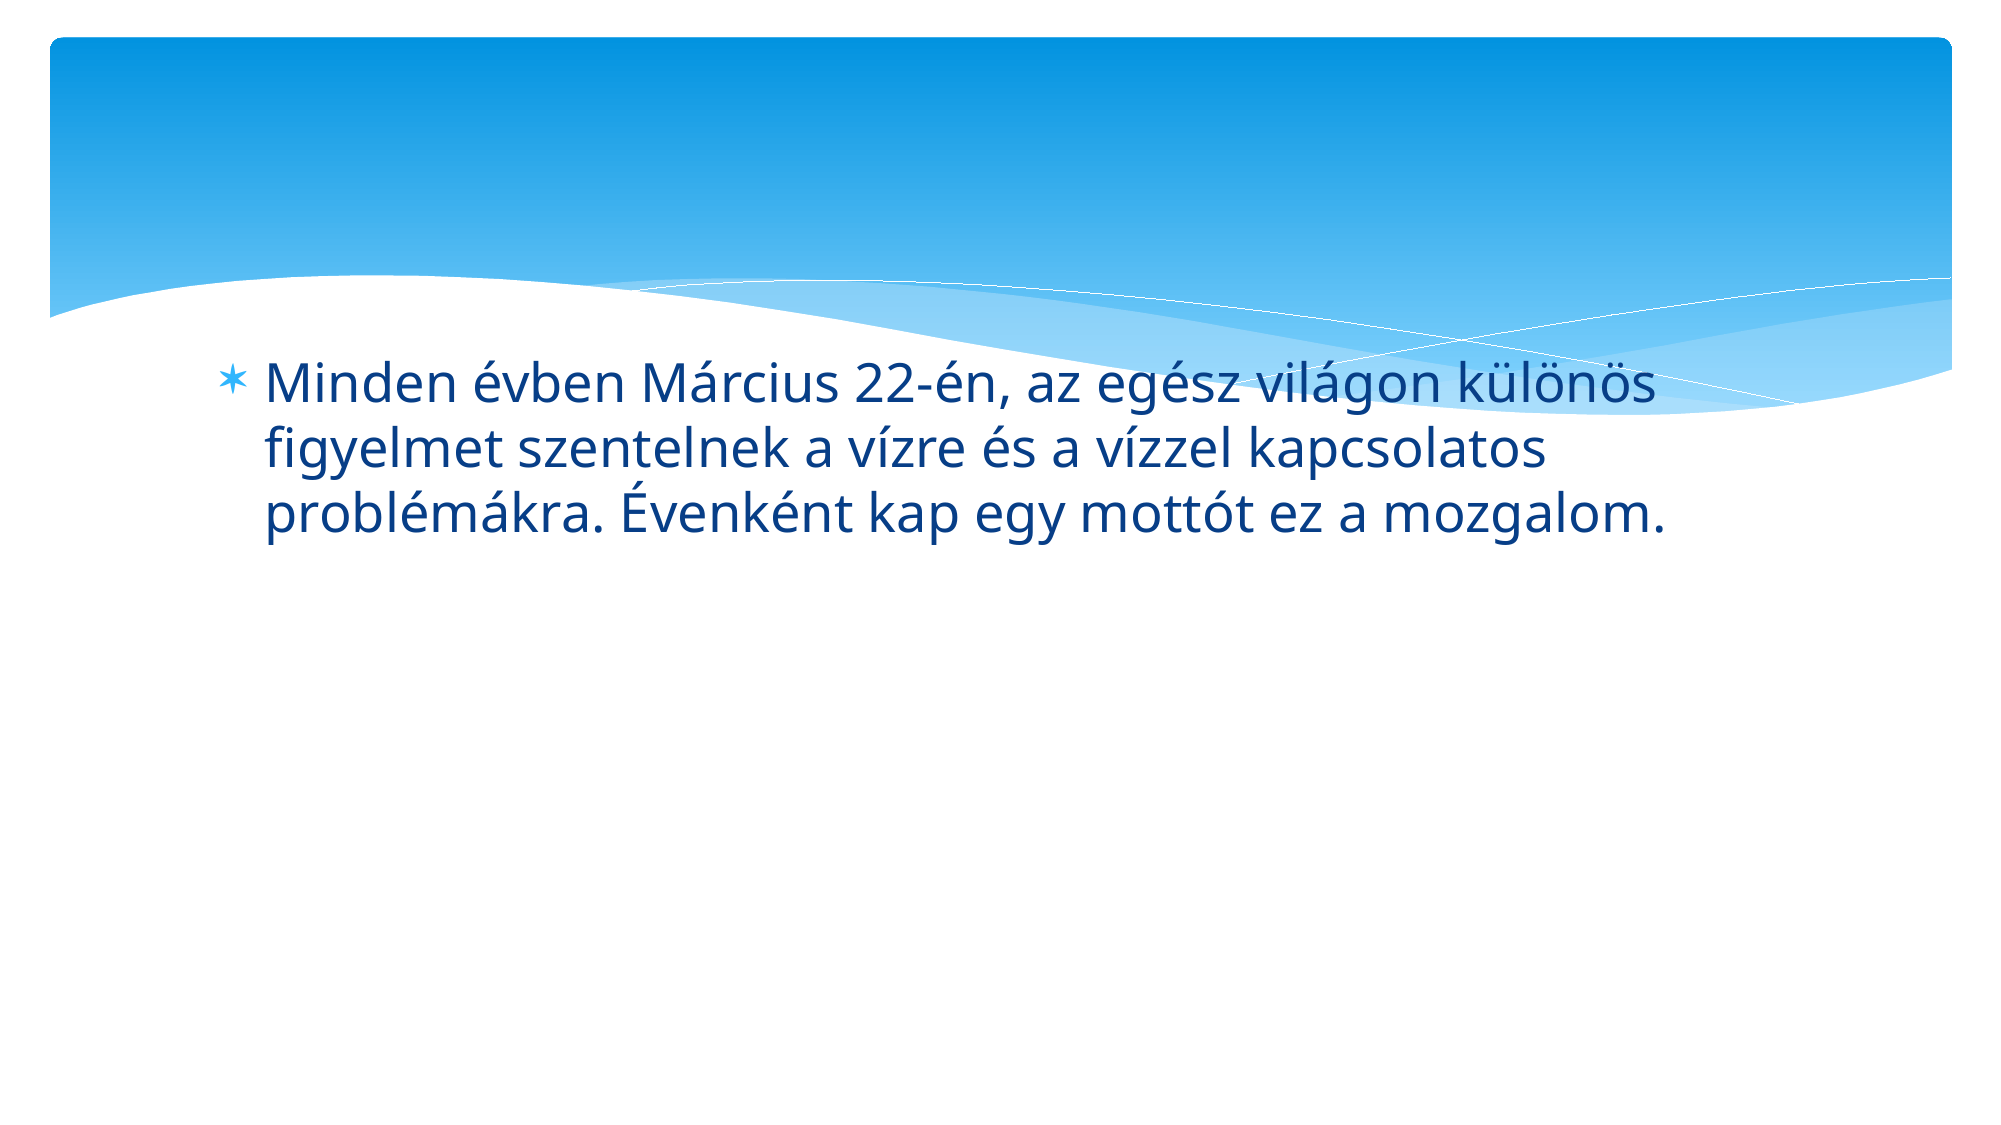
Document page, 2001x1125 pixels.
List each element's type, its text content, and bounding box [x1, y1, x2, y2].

list Minden évben Március 22-én, az egész világon különös figyelmet szentelnek a vízre és a vízzel kapcsolatos problémákra. Évenként kap egy mottót ez a mozgalom. [204, 188, 1826, 755]
